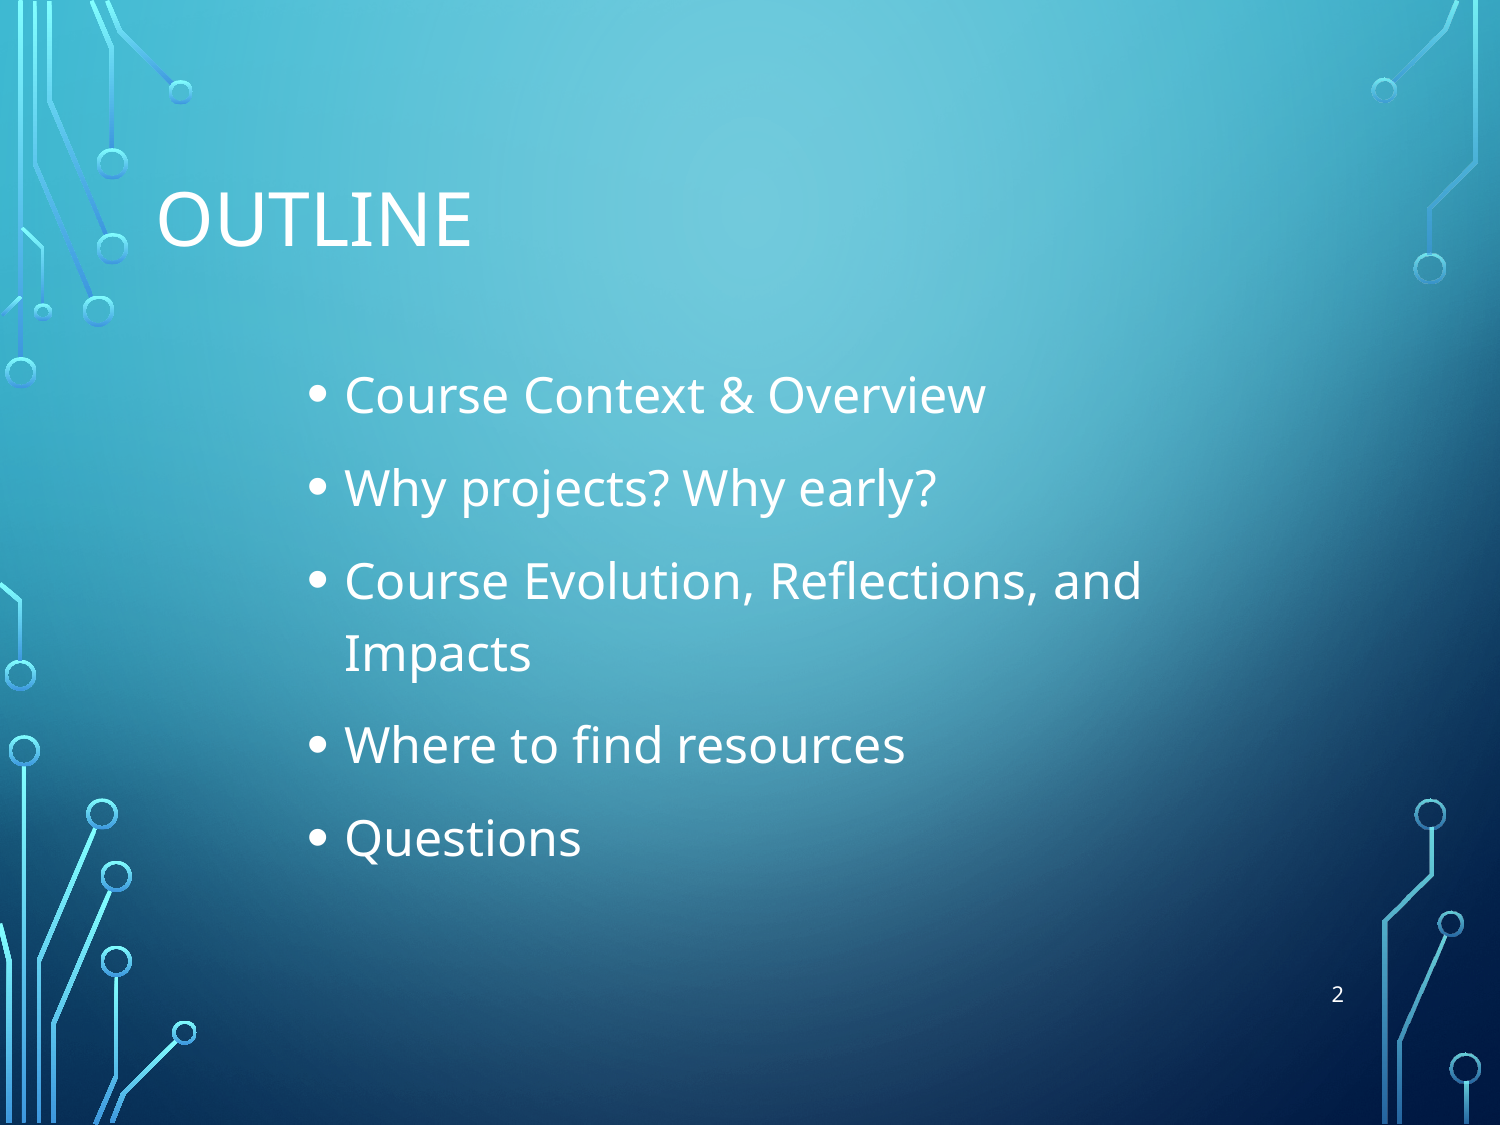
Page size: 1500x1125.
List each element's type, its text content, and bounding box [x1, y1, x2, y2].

title Outline [140, 101, 1360, 344]
slide_number 2 [1264, 965, 1360, 1025]
list Course Context & Overview Why projects? Why early? Course Evolution, Reflections, and Impacts Where to find resources Questions [291, 343, 1360, 937]
